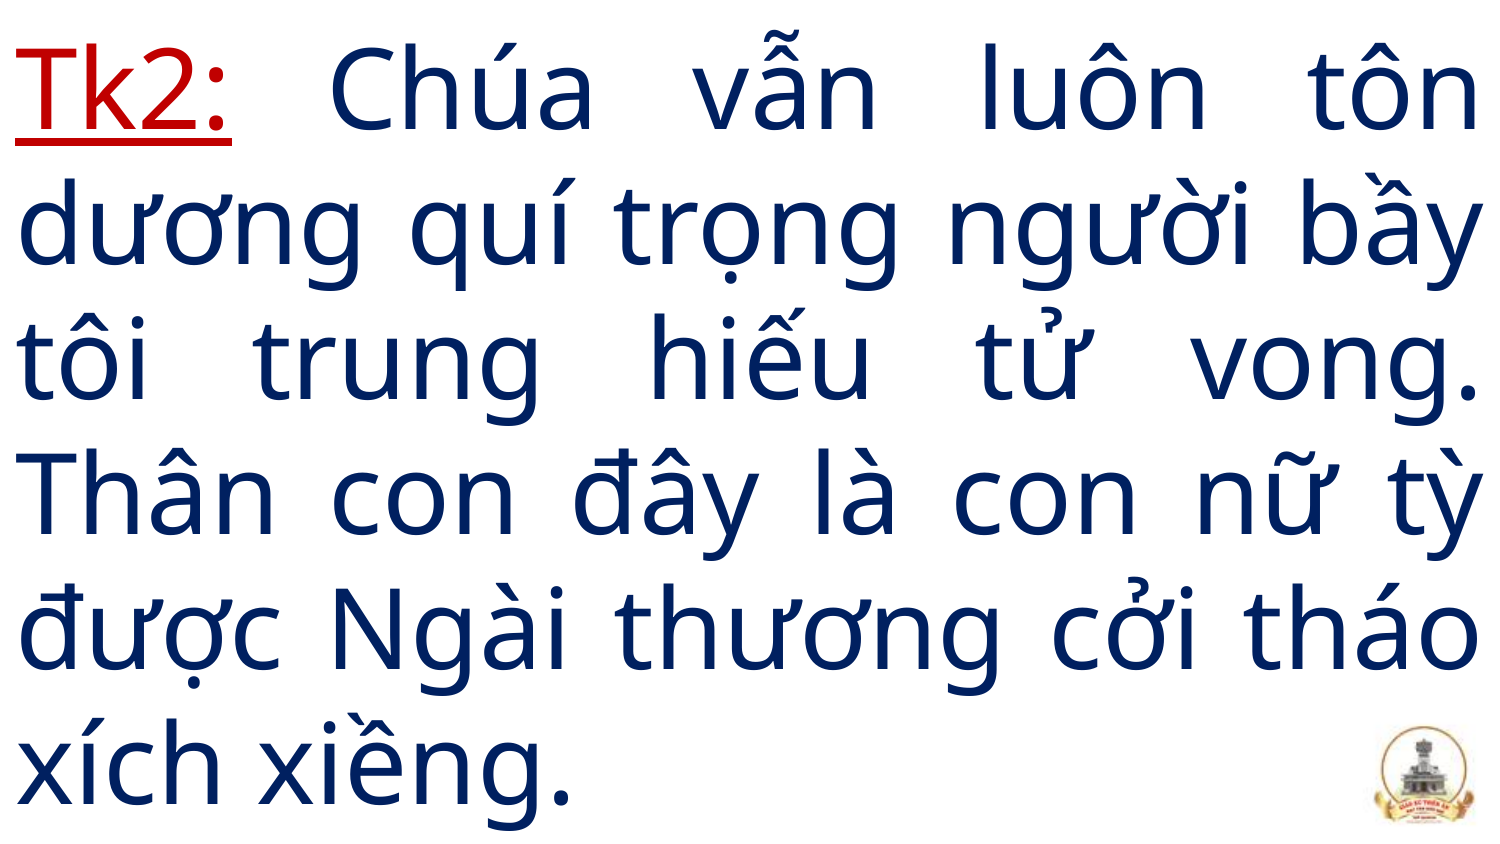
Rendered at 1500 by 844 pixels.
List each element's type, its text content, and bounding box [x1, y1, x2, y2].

title Tk2: Chúa vẫn luôn tôn dương quí trọng người bầy tôi trung hiếu tử vong. Thân con đây là con nữ tỳ được Ngài thương cởi tháo xích xiềng. [0, 0, 1500, 844]
